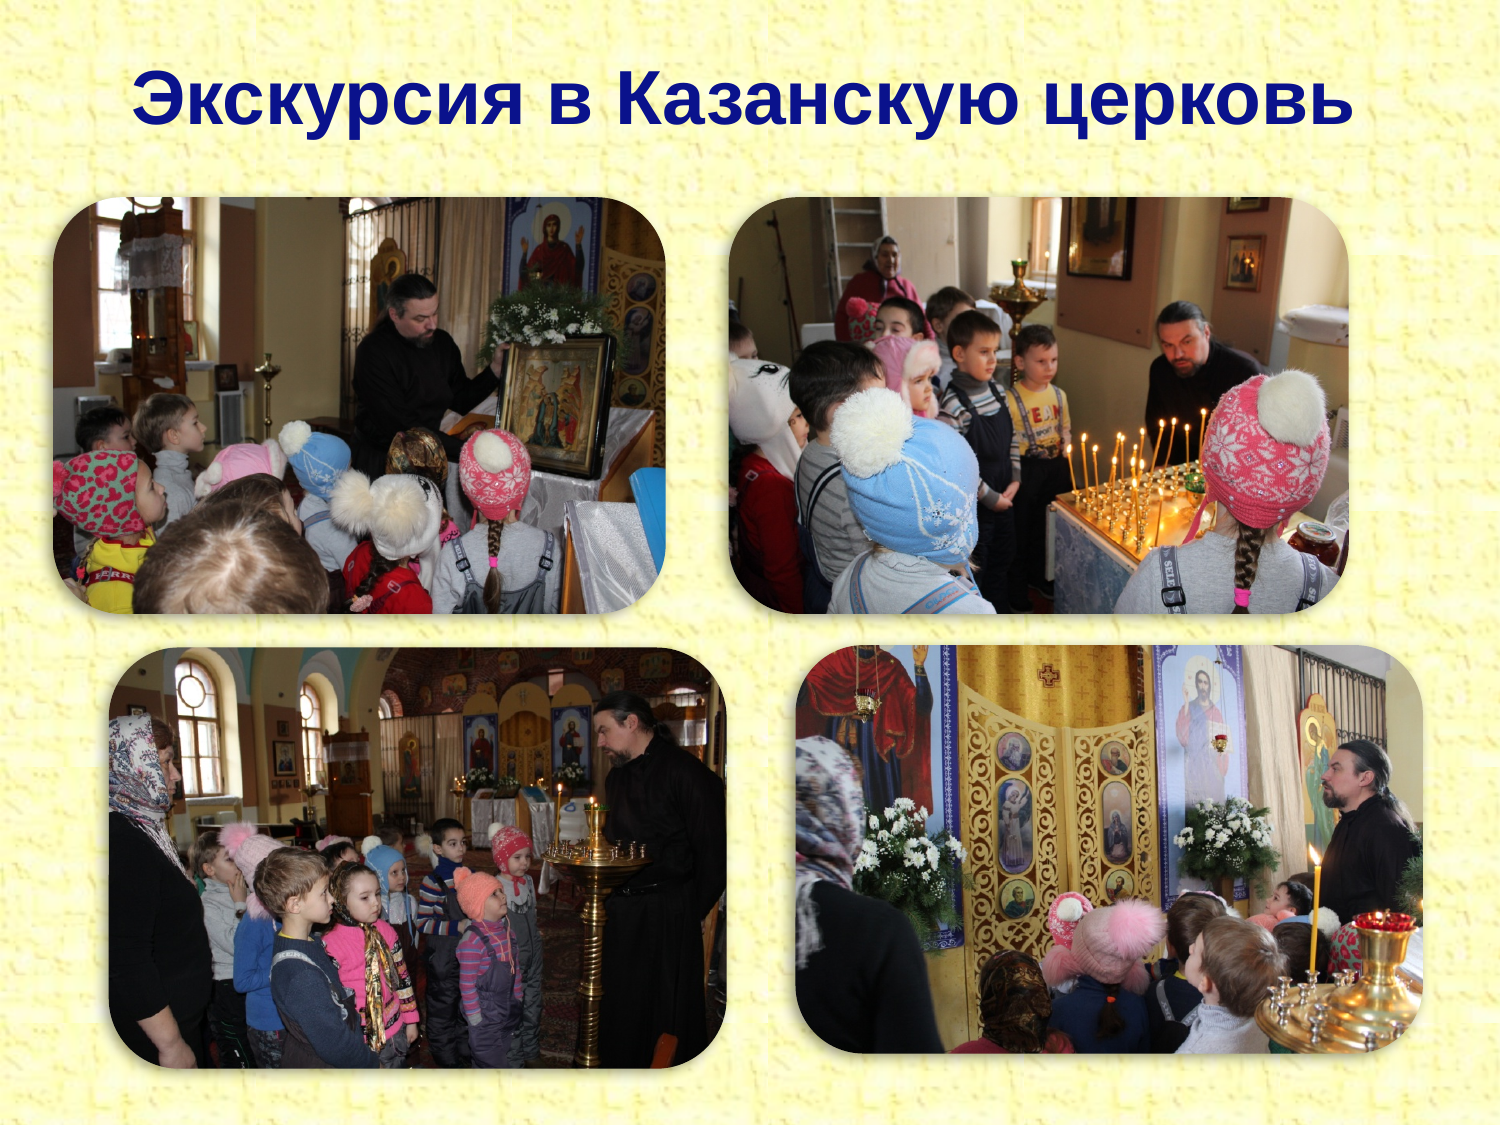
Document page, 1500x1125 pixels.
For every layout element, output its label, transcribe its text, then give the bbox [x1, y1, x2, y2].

picture [0, 0, 1500, 1125]
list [108, 647, 727, 1069]
title Экскурсия в Казанскую церковь [68, 0, 1419, 188]
